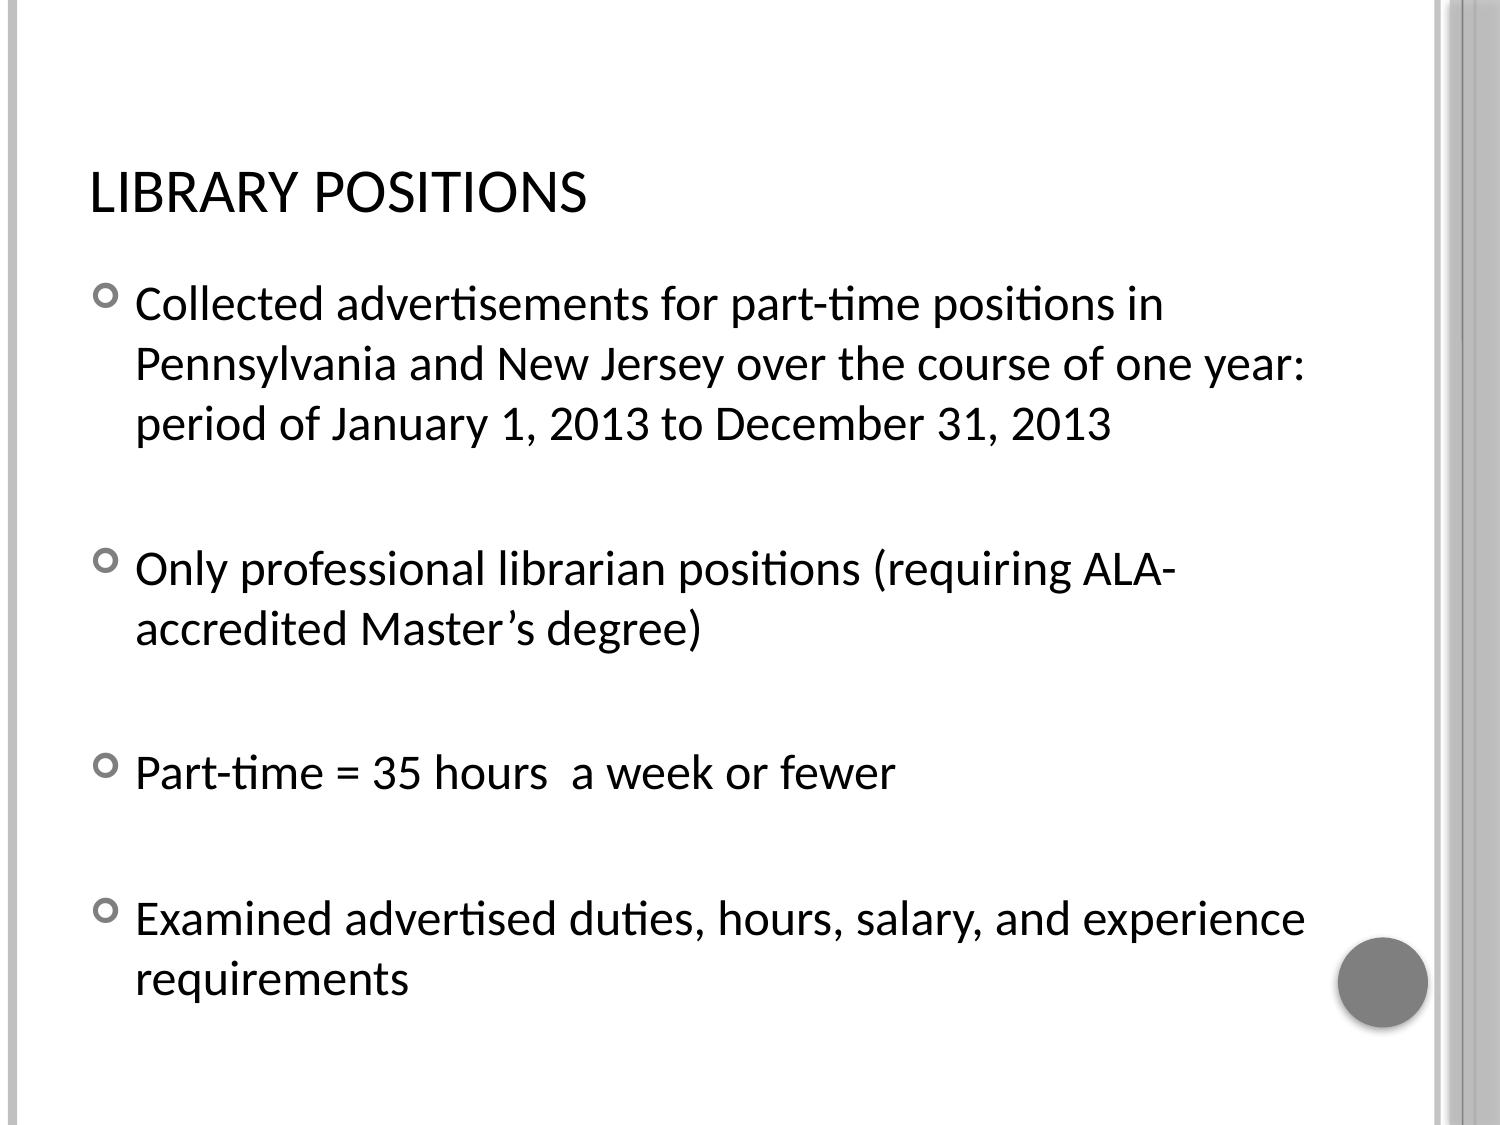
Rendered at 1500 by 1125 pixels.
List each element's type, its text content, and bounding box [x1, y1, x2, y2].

title Library positions [75, 45, 1300, 233]
list Collected advertisements for part-time positions in Pennsylvania and New Jersey over the course of one year: period of January 1, 2013 to December 31, 2013 Only professional librarian positions (requiring ALA-accredited Master’s degree) Part-time = 35 hours a week or fewer Examined advertised duties, hours, salary, and experience requirements [75, 262, 1350, 1062]
